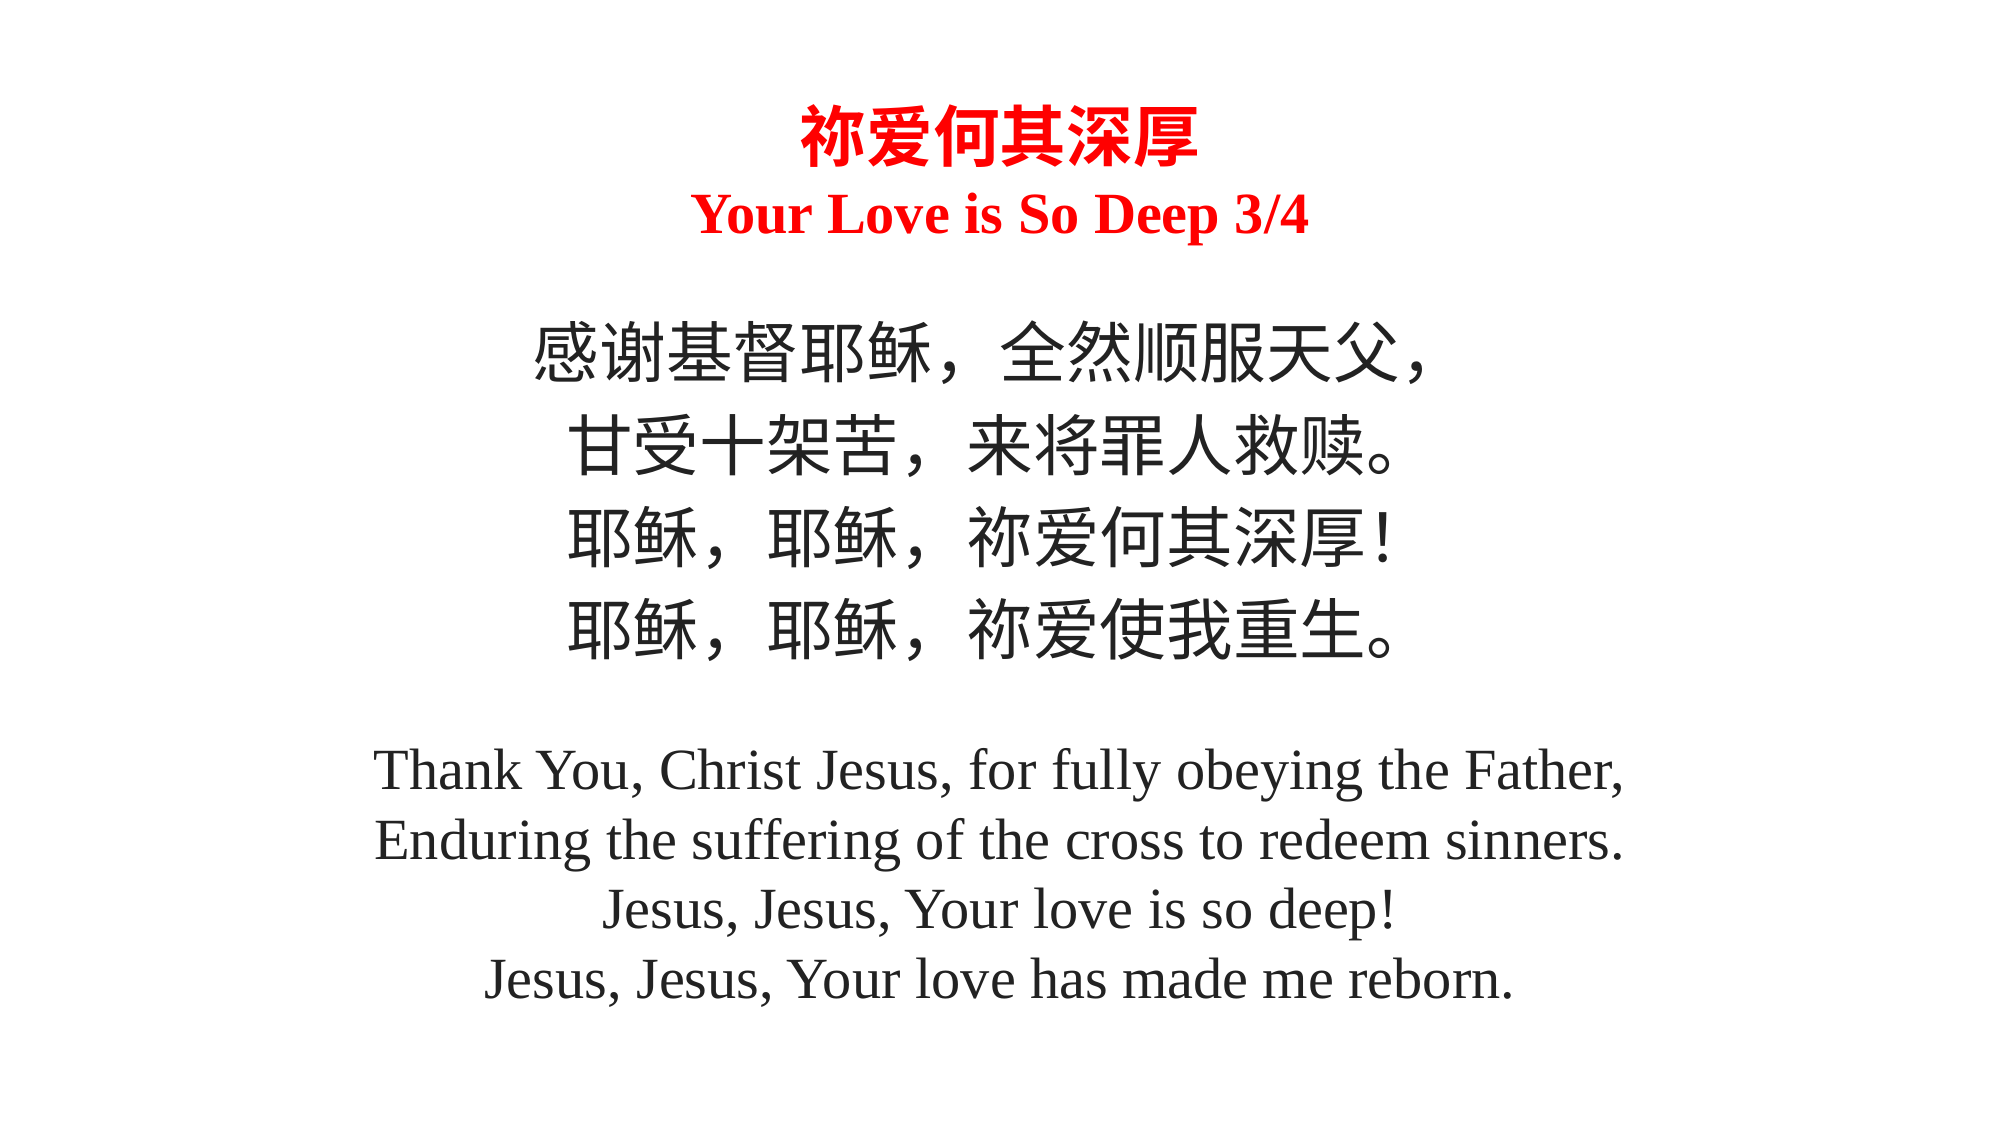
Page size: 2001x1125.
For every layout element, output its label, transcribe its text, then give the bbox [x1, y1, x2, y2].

text_box 感谢基督耶稣，全然顺服天父， 甘受十架苦，来将罪人救赎。 耶稣，耶稣，祢爱何其深厚！ 耶稣，耶稣，祢爱使我重生。 Thank You, Christ Jesus, for fully obeying the Father, Enduring the suffering of the cross to redeem sinners. Jesus, Jesus, Your love is so deep! Jesus, Jesus, Your love has made me reborn. [105, 303, 1895, 1009]
text_box 祢爱何其深厚 Your Love is So Deep 3/4 [164, 87, 1836, 253]
